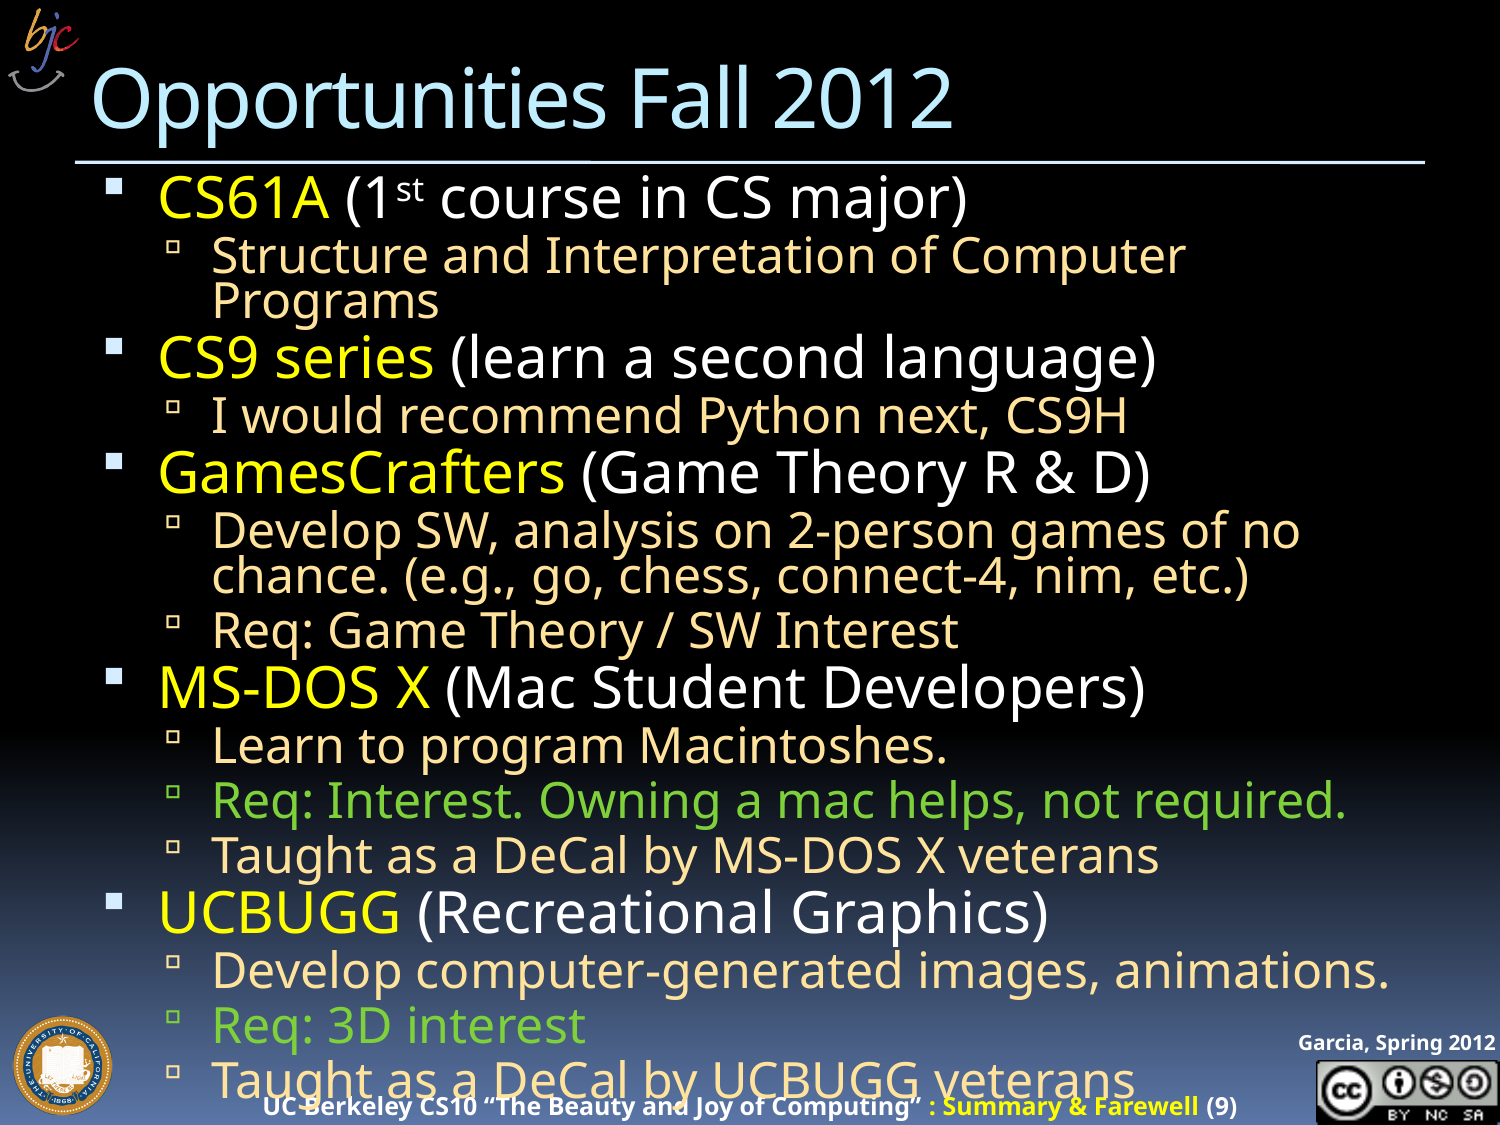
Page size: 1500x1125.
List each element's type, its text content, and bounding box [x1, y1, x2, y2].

list CS61A (1st course in CS major) Structure and Interpretation of Computer Programs CS9 series (learn a second language) I would recommend Python next, CS9H GamesCrafters (Game Theory R & D) Develop SW, analysis on 2-person games of no chance. (e.g., go, chess, connect-4, nim, etc.) Req: Game Theory / SW Interest MS-DOS X (Mac Student Developers) Learn to program Macintoshes. Req: Interest. Owning a mac helps, not required. Taught as a DeCal by MS-DOS X veterans UCBUGG (Recreational Graphics) Develop computer-generated images, animations. Req: 3D interest Taught as a DeCal by UCBUGG veterans [74, 174, 1426, 1052]
picture [1316, 1060, 1500, 1125]
picture [8, 8, 79, 92]
title Opportunities Fall 2012 [75, 37, 1425, 163]
picture [12, 1015, 113, 1116]
